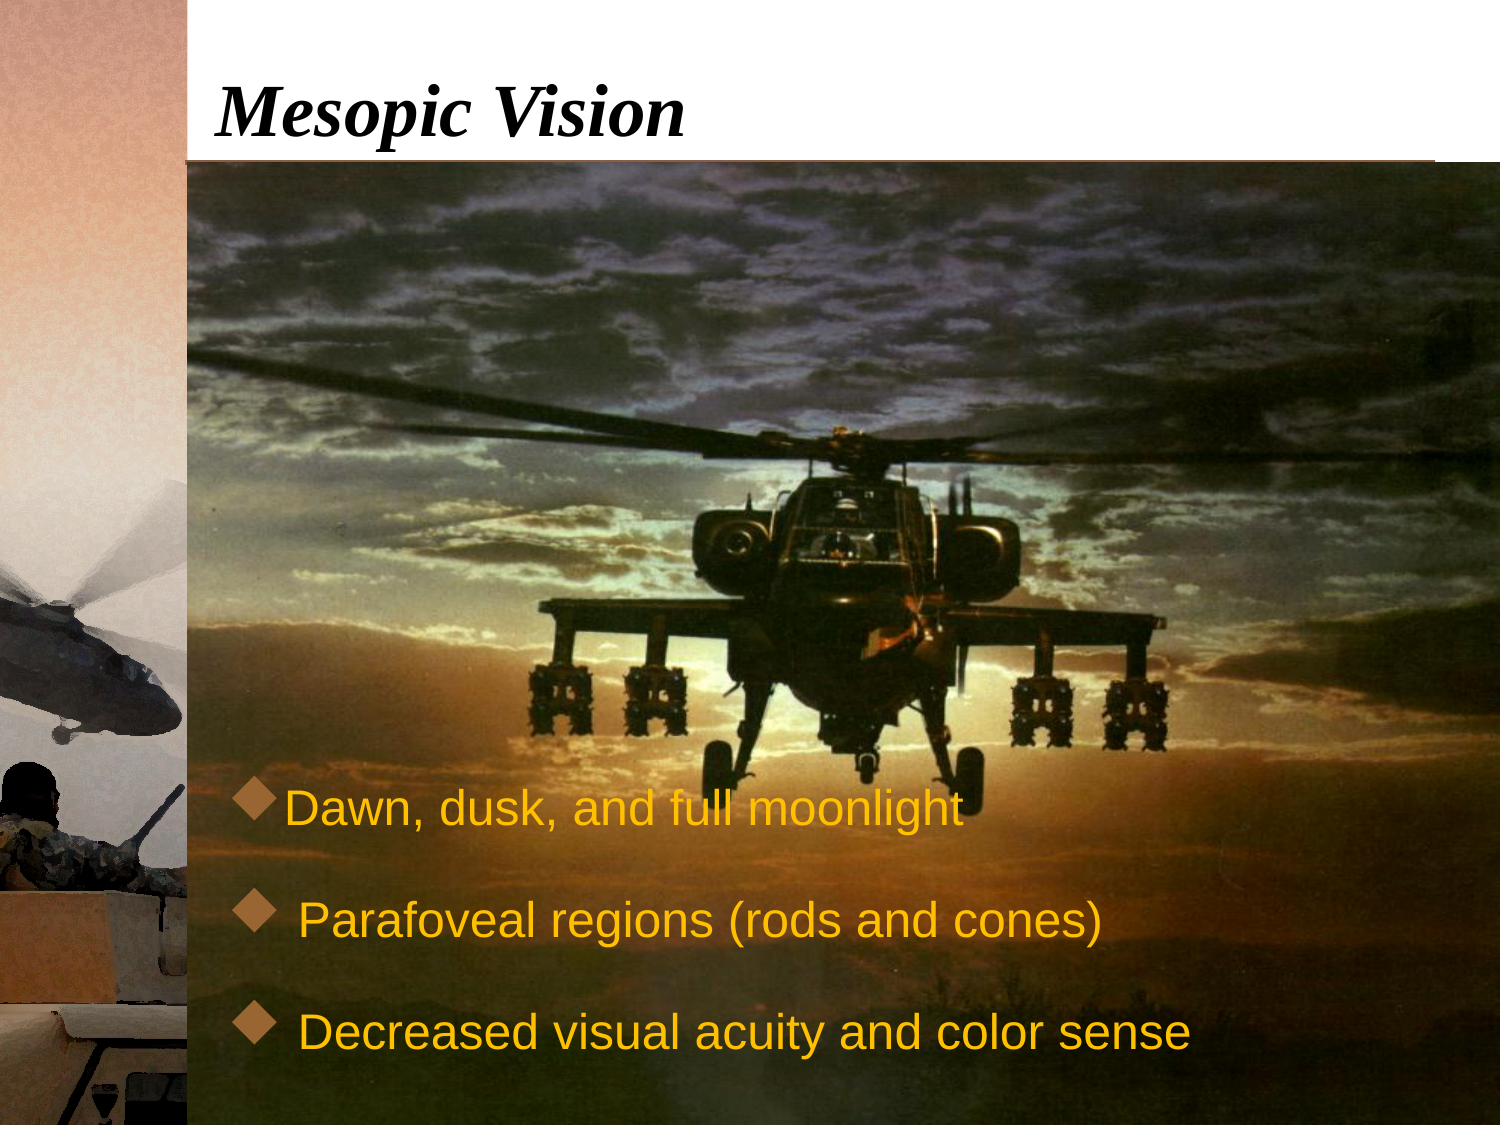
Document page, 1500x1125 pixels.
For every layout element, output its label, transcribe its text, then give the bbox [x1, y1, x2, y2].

picture [0, 0, 1500, 1125]
title Mesopic Vision [199, 12, 1500, 161]
